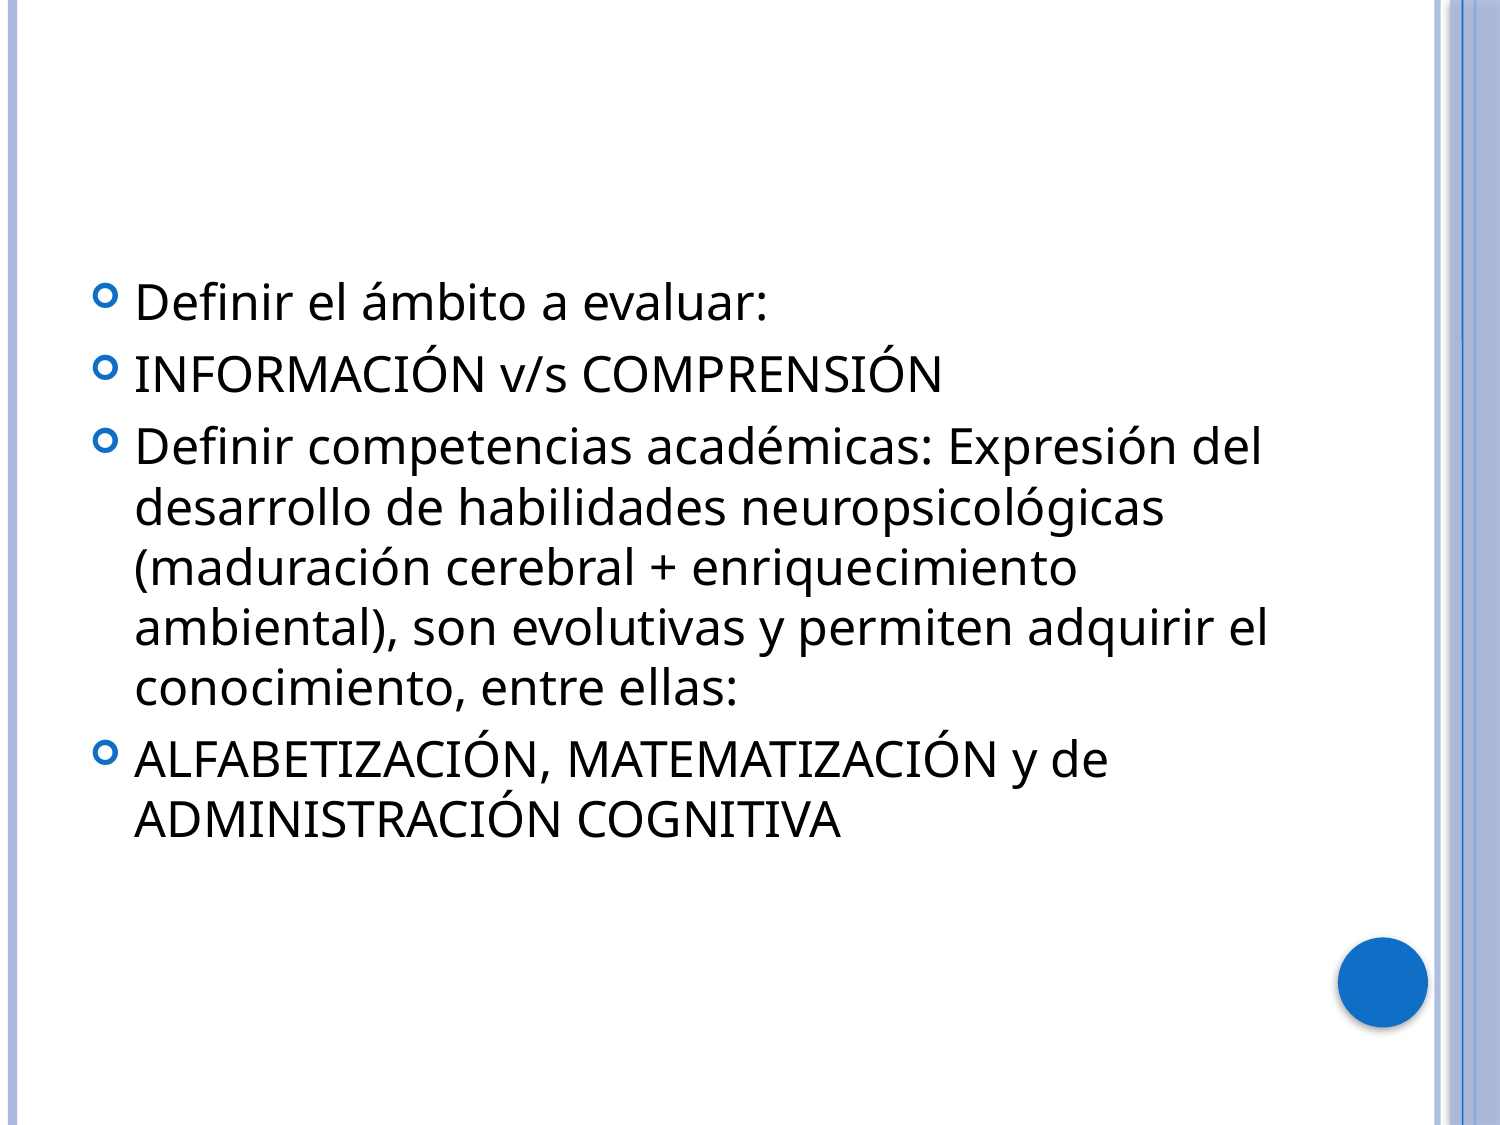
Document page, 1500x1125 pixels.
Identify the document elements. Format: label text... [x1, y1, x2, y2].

list Definir el ámbito a evaluar: INFORMACIÓN v/s COMPRENSIÓN Definir competencias académicas: Expresión del desarrollo de habilidades neuropsicológicas (maduración cerebral + enriquecimiento ambiental), son evolutivas y permiten adquirir el conocimiento, entre ellas: ALFABETIZACIÓN, MATEMATIZACIÓN y de ADMINISTRACIÓN COGNITIVA [75, 262, 1300, 1062]
